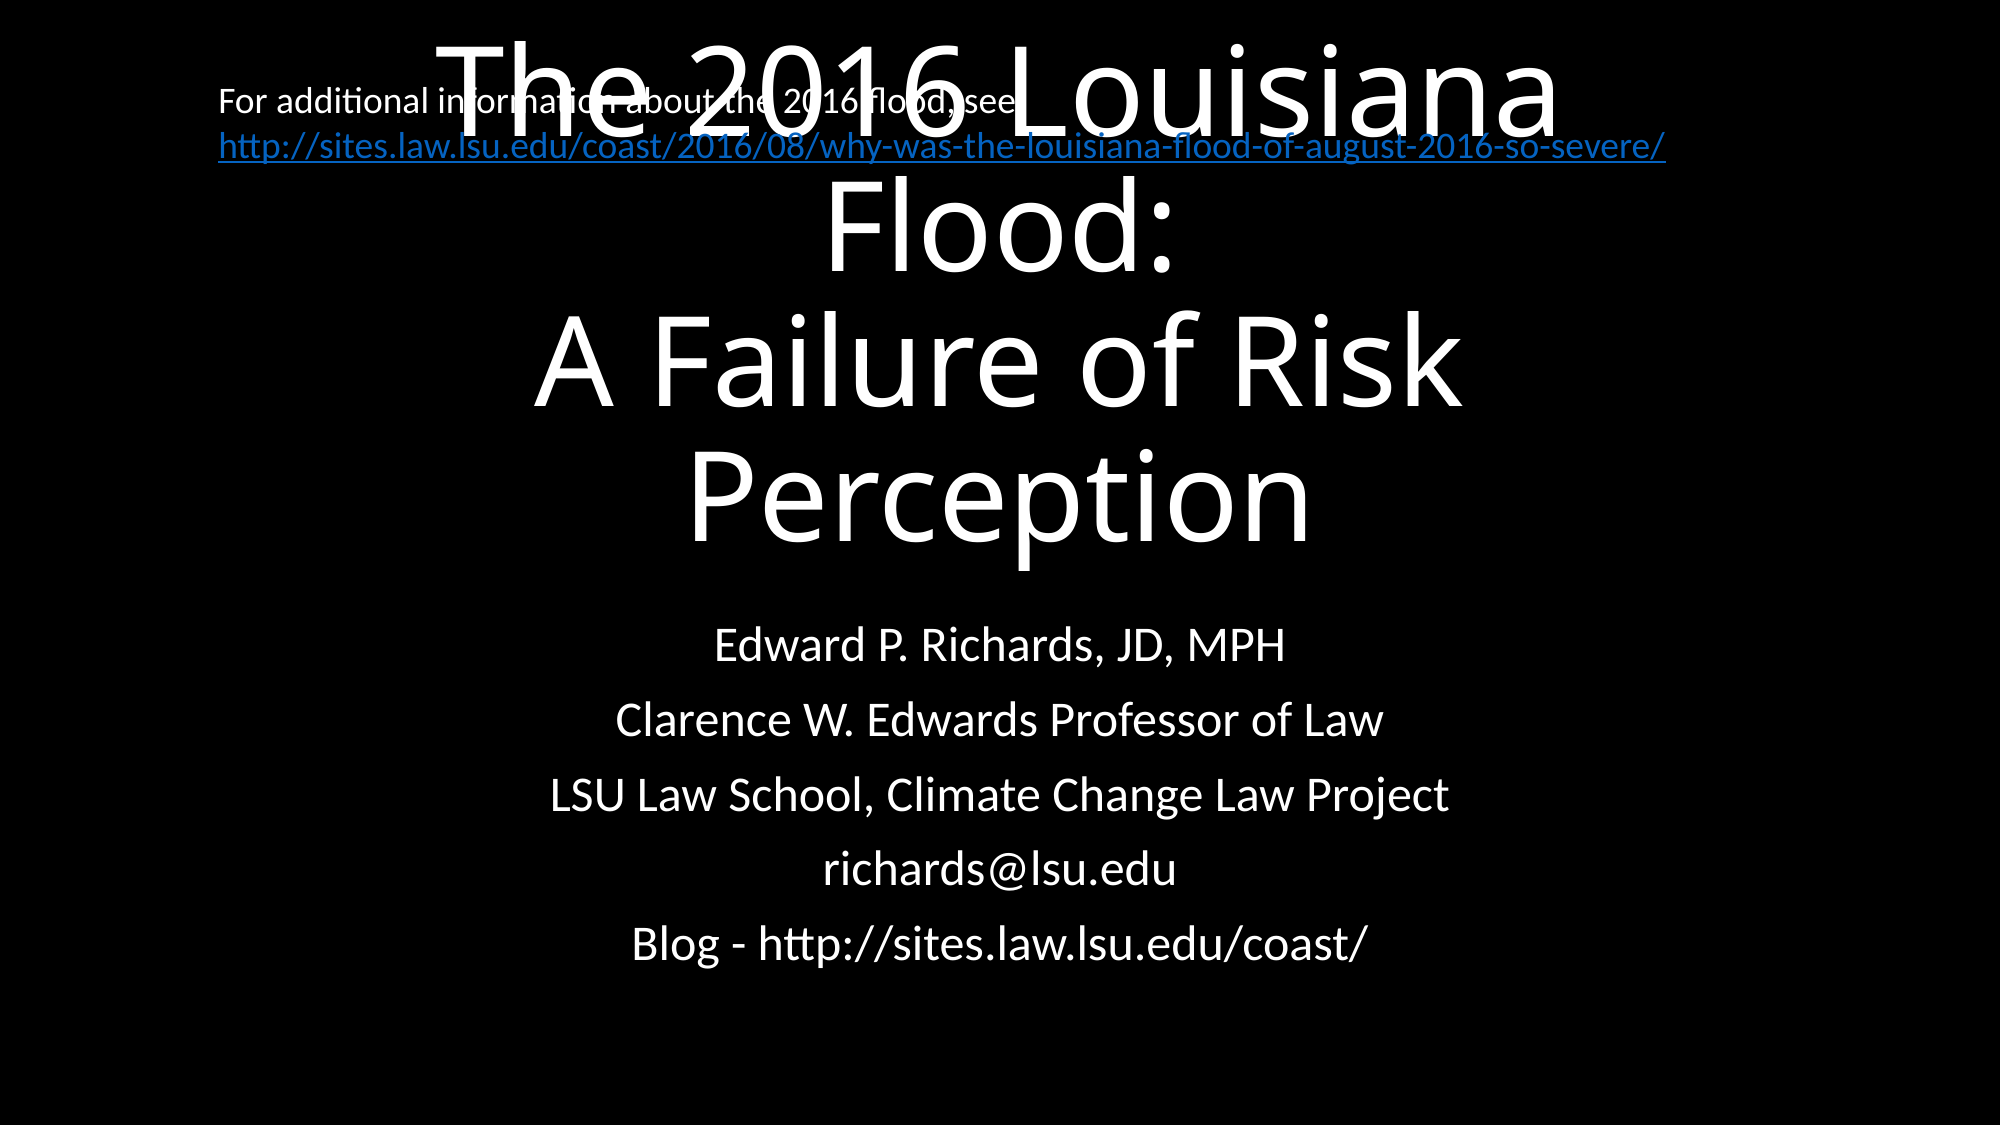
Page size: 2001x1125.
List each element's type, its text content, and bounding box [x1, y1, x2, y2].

title The 2016 Louisiana Flood: A Failure of Risk Perception [249, 184, 1750, 576]
subtitle Edward P. Richards, JD, MPH Clarence W. Edwards Professor of Law LSU Law School, Climate Change Law Project richards@lsu.edu Blog - http://sites.law.lsu.edu/coast/ [249, 610, 1750, 1095]
text_box For additional information about the 2016 flood, see: http://sites.law.lsu.edu/coast/2016/08/why-was-the-louisiana-flood-of-august-2016-so-severe/ [203, 68, 1804, 174]
